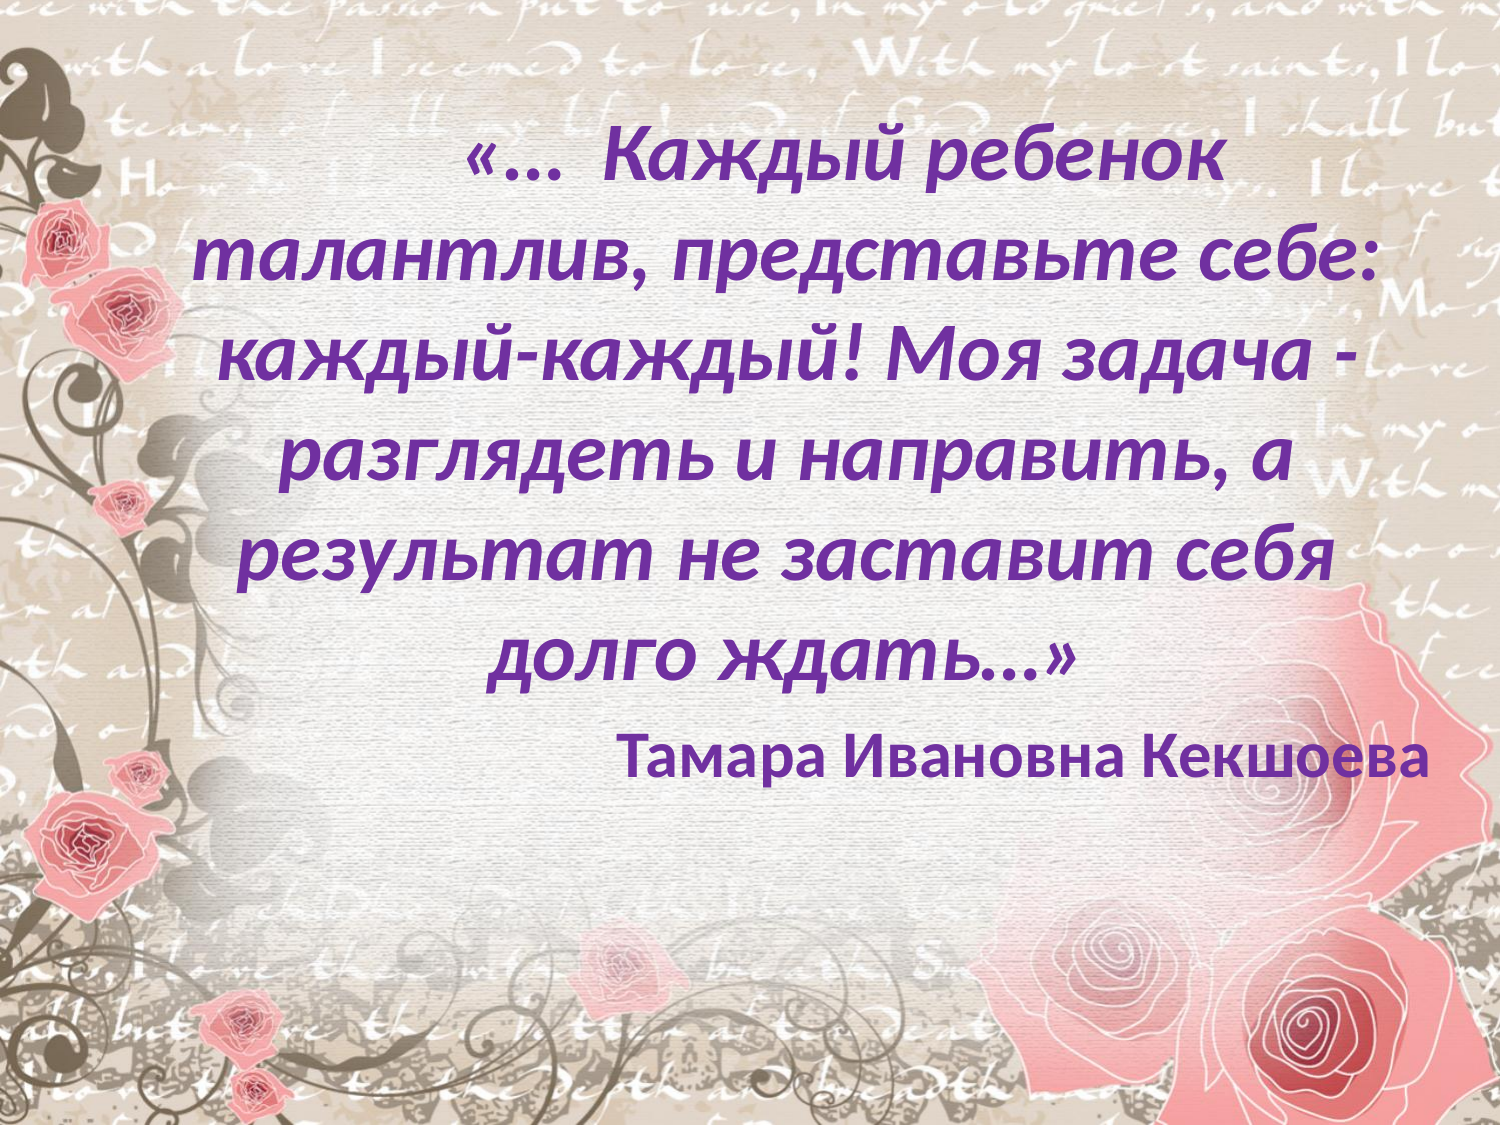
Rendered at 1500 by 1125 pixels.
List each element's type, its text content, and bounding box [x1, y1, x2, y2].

picture [0, 0, 1500, 1125]
list «… Каждый ребенок талантлив, представьте себе: каждый-каждый! Моя задача - разглядеть и направить, а результат не заставит себя долго ждать…» Тамара Ивановна Кекшоева [112, 90, 1463, 833]
